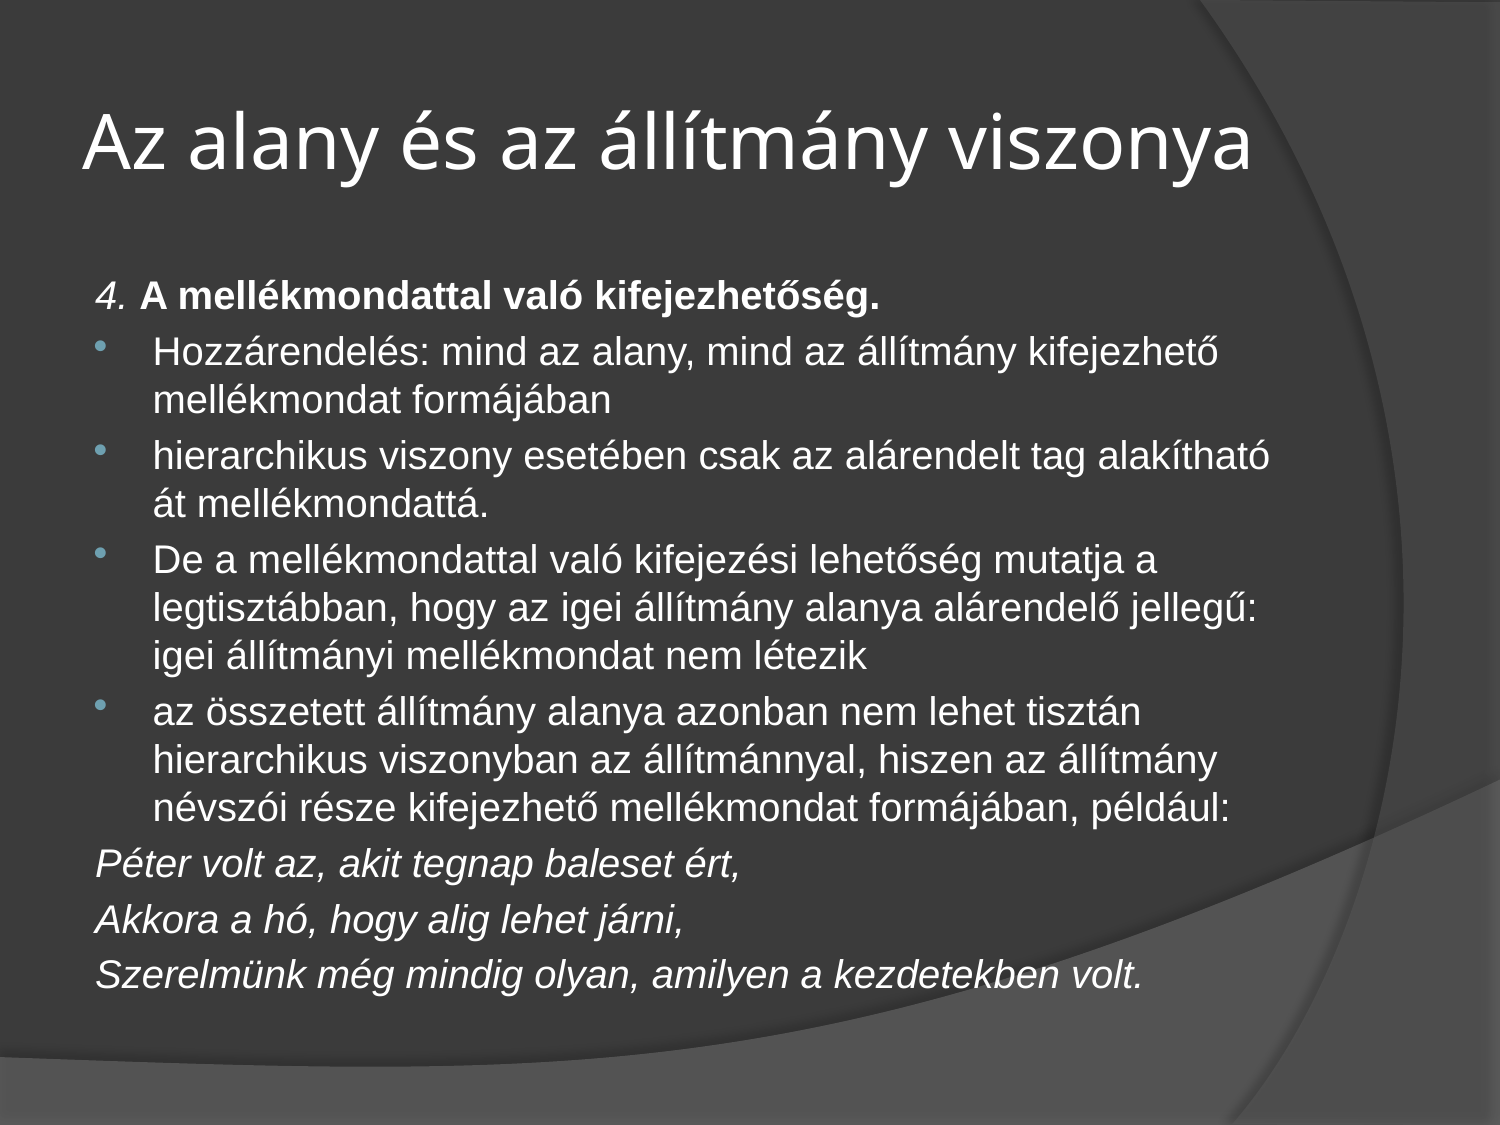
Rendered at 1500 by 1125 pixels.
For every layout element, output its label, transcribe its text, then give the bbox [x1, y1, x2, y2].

title Az alany és az állítmány viszonya [75, 45, 1300, 233]
list 4. A mellékmondattal való kifejezhetőség. Hozzárendelés: mind az alany, mind az állítmány kifejezhető mellékmondat formájában hierarchikus viszony esetében csak az alárendelt tag alakítható át mellékmondattá. De a mellékmondattal való kifejezési lehetőség mutatja a legtisztábban, hogy az igei állítmány alanya alárendelő jellegű: igei állítmányi mellékmondat nem létezik az összetett állítmány alanya azonban nem lehet tisztán hierarchikus viszonyban az állítmánnyal, hiszen az állítmány névszói része kifejezhető mellékmondat formájában, például: Péter volt az, akit tegnap baleset ért, Akkora a hó, hogy alig lehet járni, Szerelmünk még mindig olyan, amilyen a kezdetekben volt. [75, 262, 1300, 1005]
